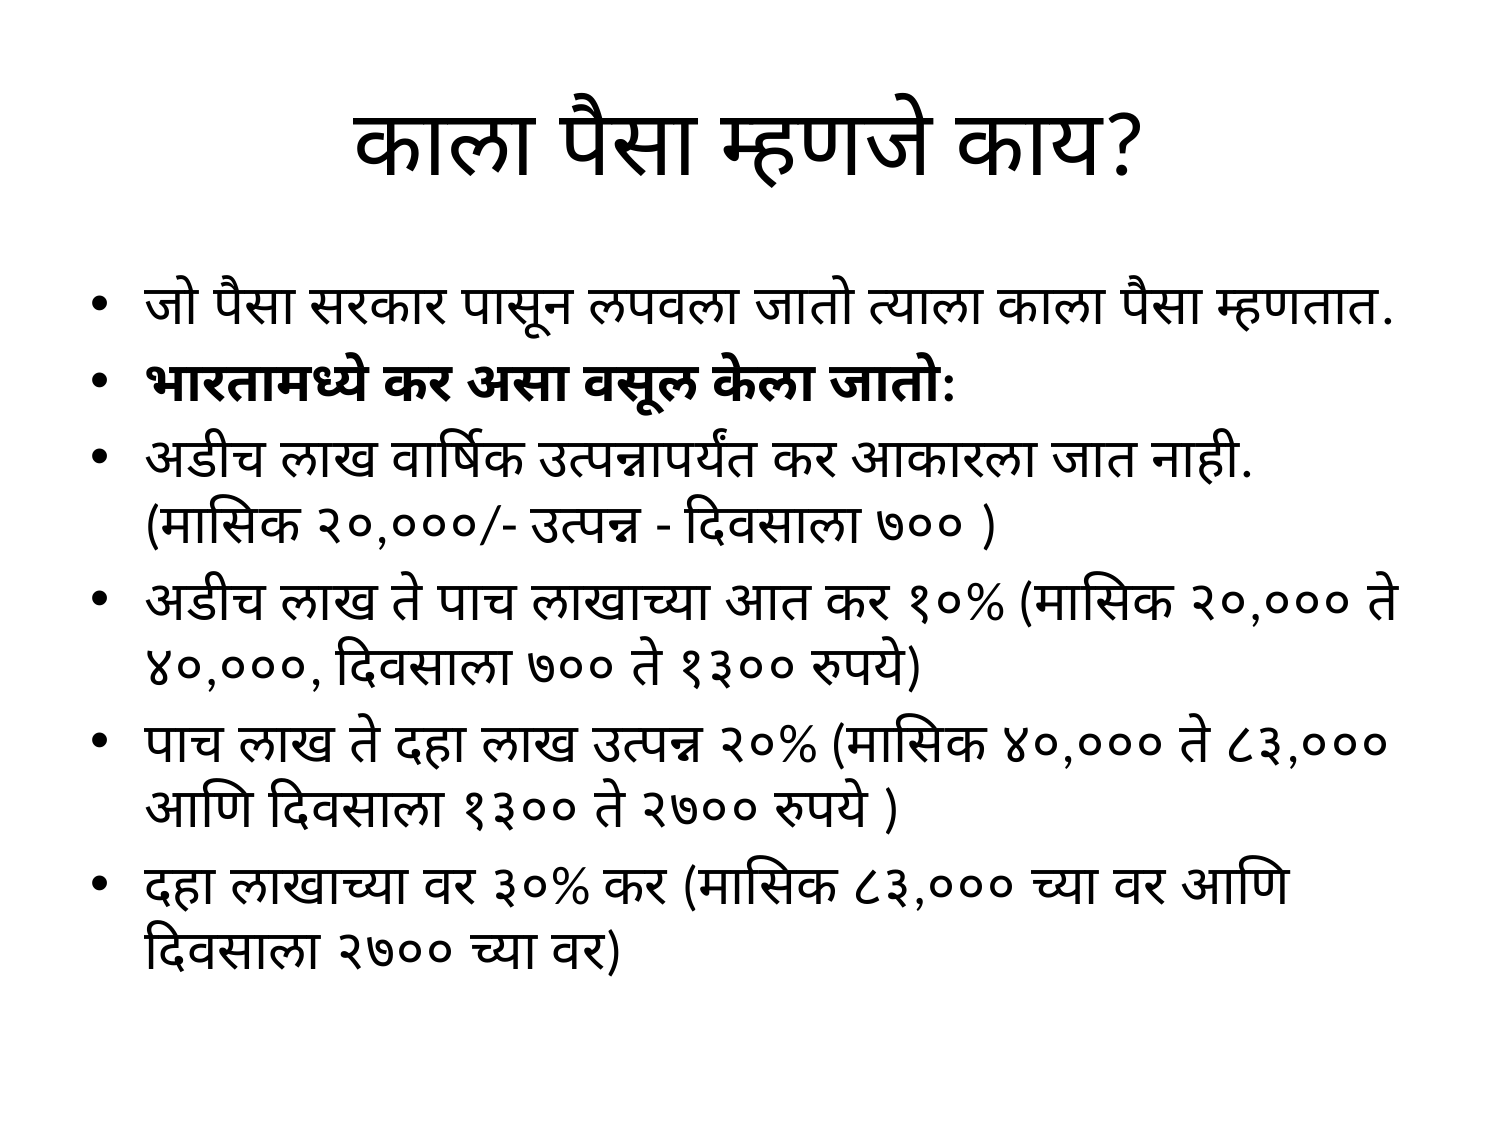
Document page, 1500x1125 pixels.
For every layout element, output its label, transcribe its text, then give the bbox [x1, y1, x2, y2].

title काला पैसा म्हणजे काय? [75, 45, 1425, 233]
list जो पैसा सरकार पासून लपवला जातो त्याला काला पैसा म्हणतात. भारतामध्ये कर असा वसूल केला जातो: अडीच लाख वार्षिक उत्पन्नापर्यंत कर आकारला जात नाही. (मासिक २०,०००/- उत्पन्न - दिवसाला ७०० ) अडीच लाख ते पाच लाखाच्या आत कर १०% (मासिक २०,००० ते ४०,०००, दिवसाला ७०० ते १३०० रुपये) पाच लाख ते दहा लाख उत्पन्न २०% (मासिक ४०,००० ते ८३,००० आणि दिवसाला १३०० ते २७०० रुपये ) दहा लाखाच्या वर ३०% कर (मासिक ८३,००० च्या वर आणि दिवसाला २७०० च्या वर) [75, 262, 1425, 1005]
